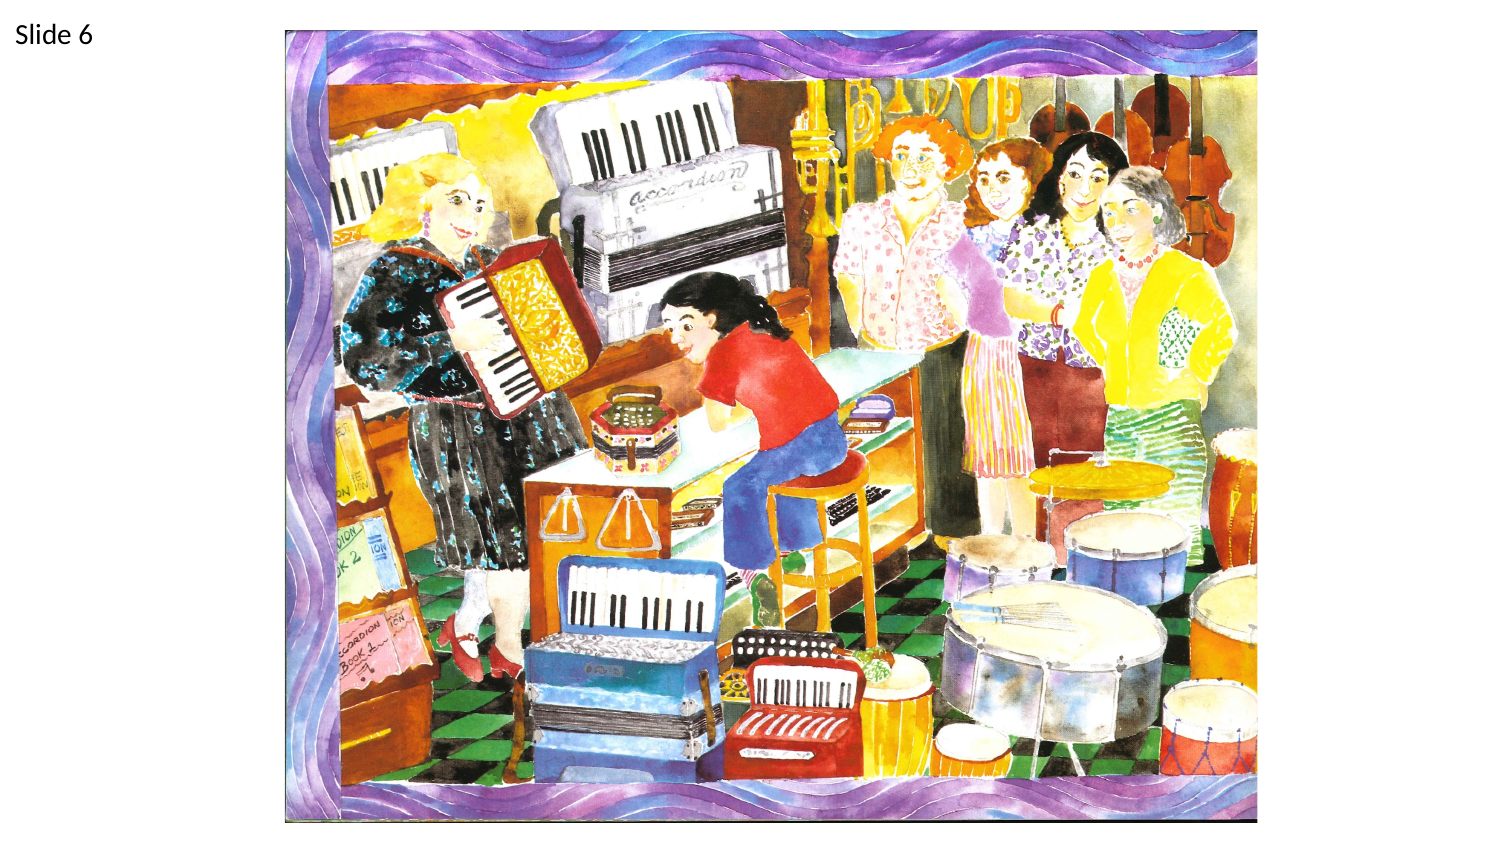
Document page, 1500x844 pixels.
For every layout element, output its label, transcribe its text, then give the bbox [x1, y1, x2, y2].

text_box Slide 6 [0, 0, 185, 141]
picture [286, 0, 1258, 844]
